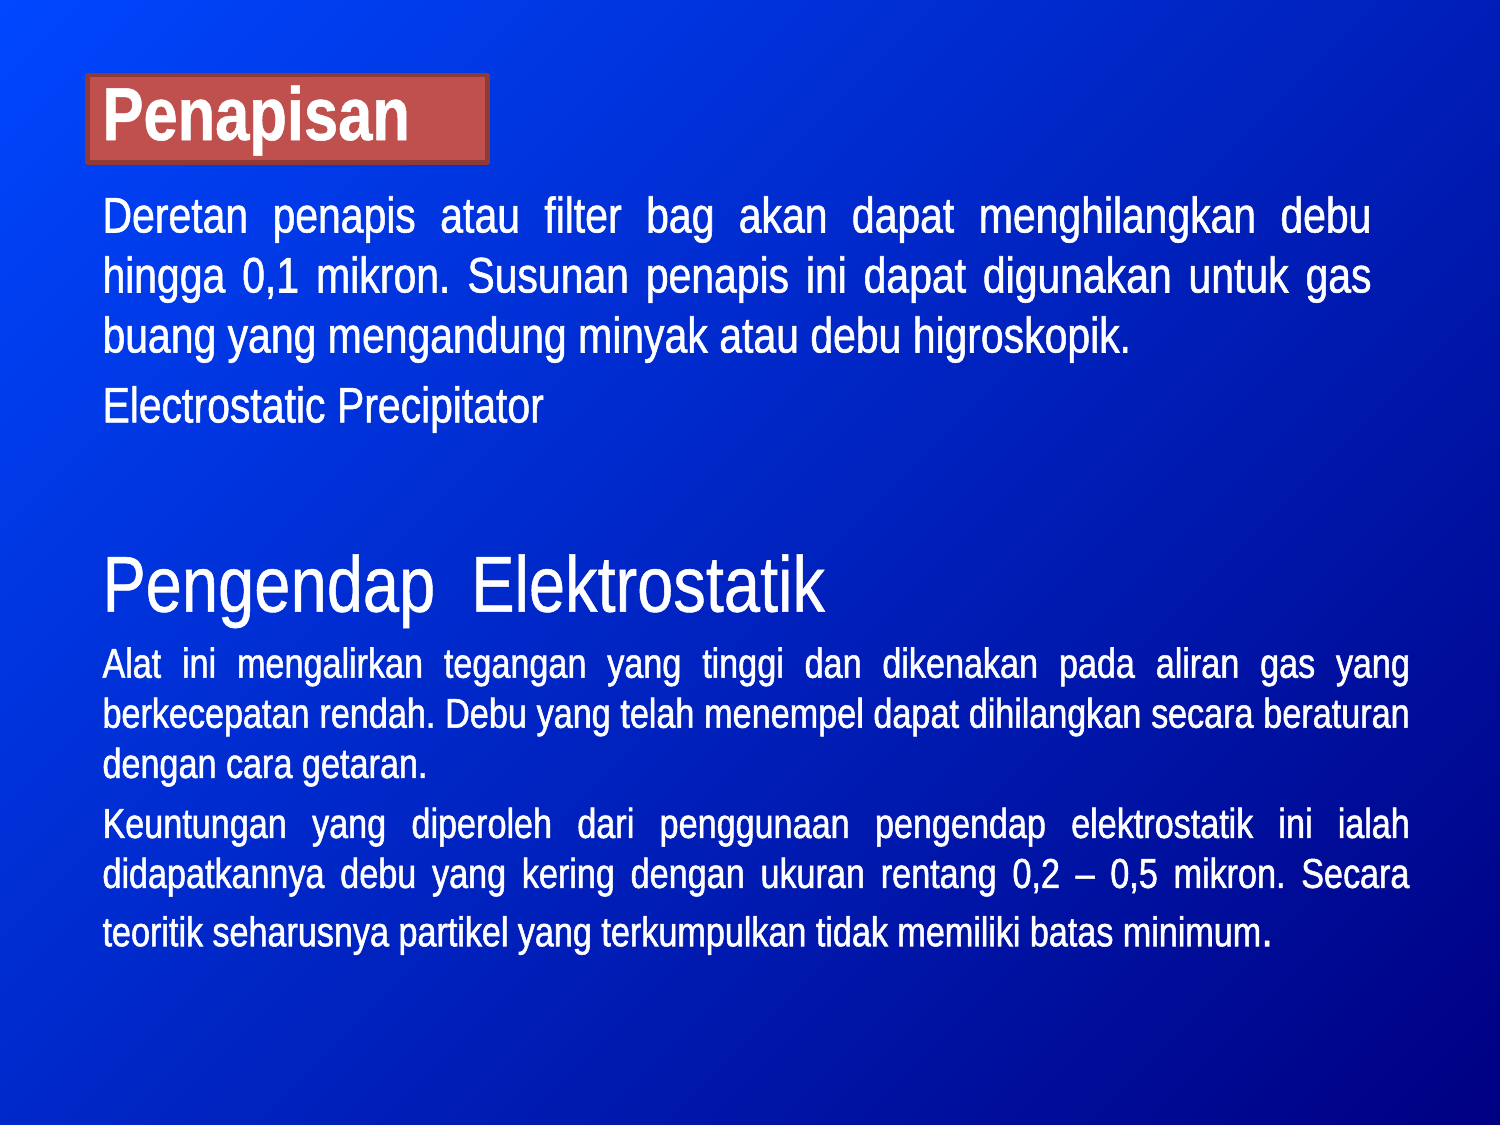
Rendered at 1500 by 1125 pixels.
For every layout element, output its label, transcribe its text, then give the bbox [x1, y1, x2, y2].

list Pengendap Elektrostatik Alat ini mengalirkan tegangan yang tinggi dan dikenakan pada aliran gas yang berkecepatan rendah. Debu yang telah menempel dapat dihilangkan secara beraturan dengan cara getaran. Keuntungan yang diperoleh dari penggunaan pengendap elektrostatik ini ialah didapatkannya debu yang kering dengan ukuran rentang 0,2 – 0,5 mikron. Secara teoritik seharusnya partikel yang terkumpulkan tidak memiliki batas minimum. [87, 525, 1425, 1025]
list Deretan penapis atau filter bag akan dapat menghilangkan debu hingga 0,1 mikron. Susunan penapis ini dapat digunakan untuk gas buang yang mengandung minyak atau debu higroskopik. Electrostatic Precipitator [87, 174, 1388, 475]
title Penapisan [85, 73, 490, 165]
